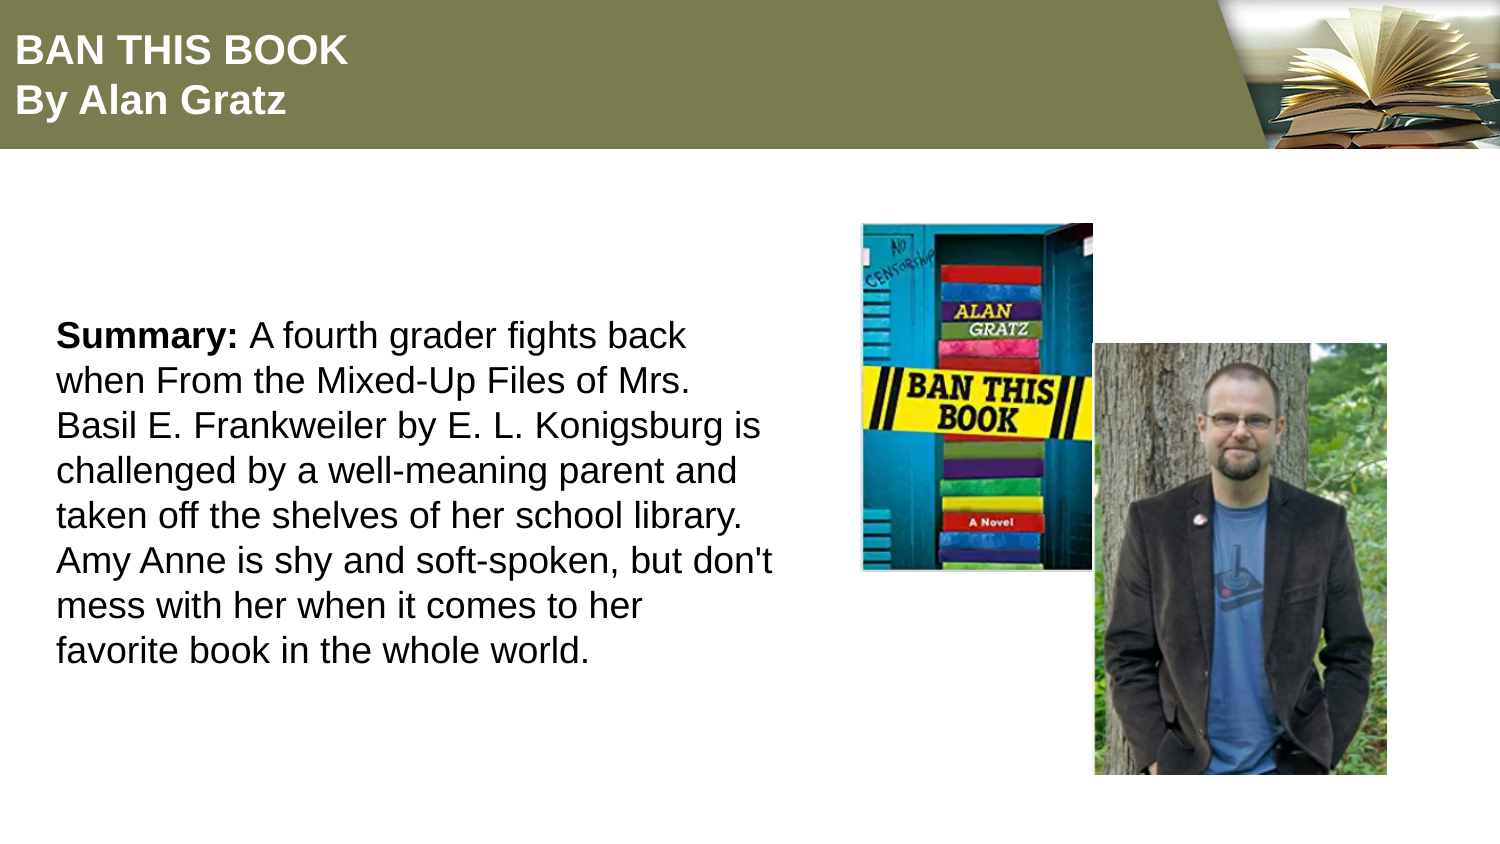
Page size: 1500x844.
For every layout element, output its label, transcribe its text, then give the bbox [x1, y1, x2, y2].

title BAN THIS BOOK By Alan Gratz [0, 0, 1500, 146]
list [1092, 343, 1387, 776]
picture [0, 146, 1500, 844]
text_box Summary: A fourth grader fights back when From the Mixed-Up Files of Mrs. Basil E. Frankweiler by E. L. Konigsburg is challenged by a well-meaning parent and taken off the shelves of her school library. Amy Anne is shy and soft-spoken, but don't mess with her when it comes to her favorite book in the whole world. [41, 303, 792, 679]
